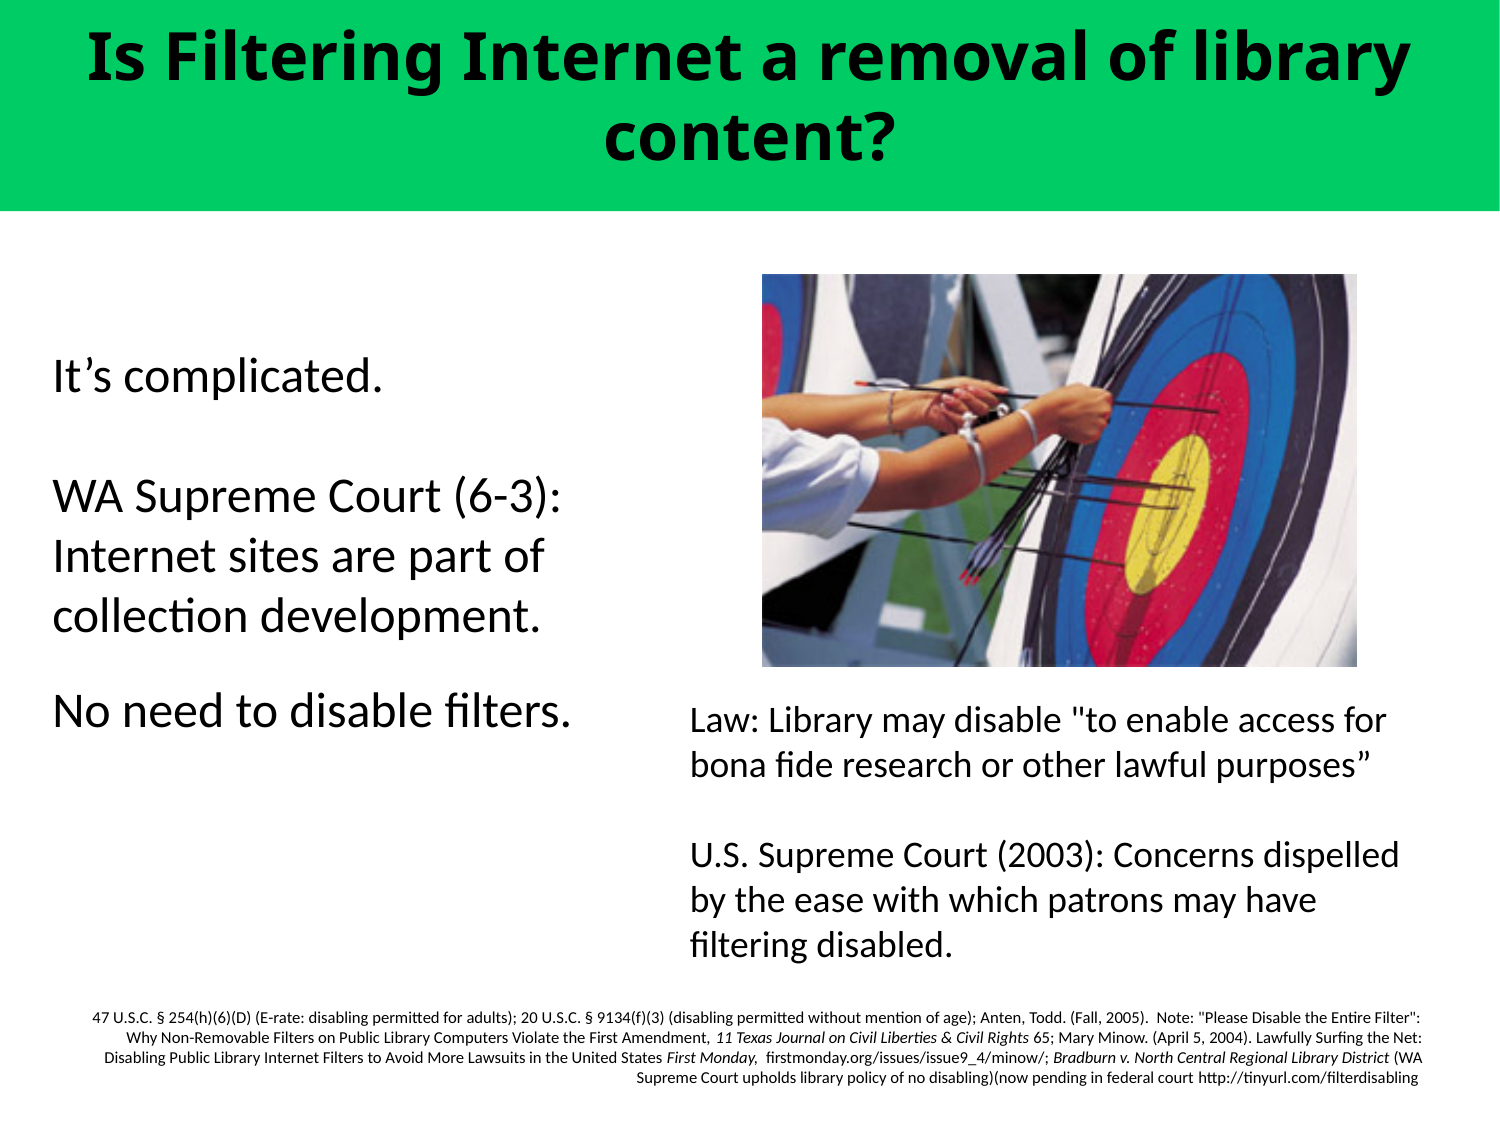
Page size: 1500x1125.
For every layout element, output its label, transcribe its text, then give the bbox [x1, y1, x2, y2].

text_box It’s complicated. WA Supreme Court (6-3): Internet sites are part of collection development. No need to disable filters. [37, 274, 688, 865]
title Is Filtering Internet a removal of library content? [0, 0, 1500, 212]
picture [762, 274, 1357, 667]
text_box 47 U.S.C. § 254(h)(6)(D) (E-rate: disabling permitted for adults); 20 U.S.C. § 9134(f)(3) (disabling permitted without mention of age); Anten, Todd. (Fall, 2005). Note: "Please Disable the Entire Filter": Why Non-Removable Filters on Public Library Computers Violate the First Amendment, 11 Texas Journal on Civil Liberties & Civil Rights 65; Mary Minow. (April 5, 2004). Lawfully Surfing the Net: Disabling Public Library Internet Filters to Avoid More Lawsuits in the United States First Monday, firstmonday.org/issues/issue9_4/minow/; Bradburn v. North Central Regional Library District (WA Supreme Court upholds library policy of no disabling)(now pending in federal court http://tinyurl.com/filterdisabling [50, 999, 1438, 1095]
text_box Law: Library may disable "to enable access for bona fide research or other lawful purposes” U.S. Supreme Court (2003): Concerns dispelled by the ease with which patrons may have filtering disabled. [674, 687, 1425, 1063]
